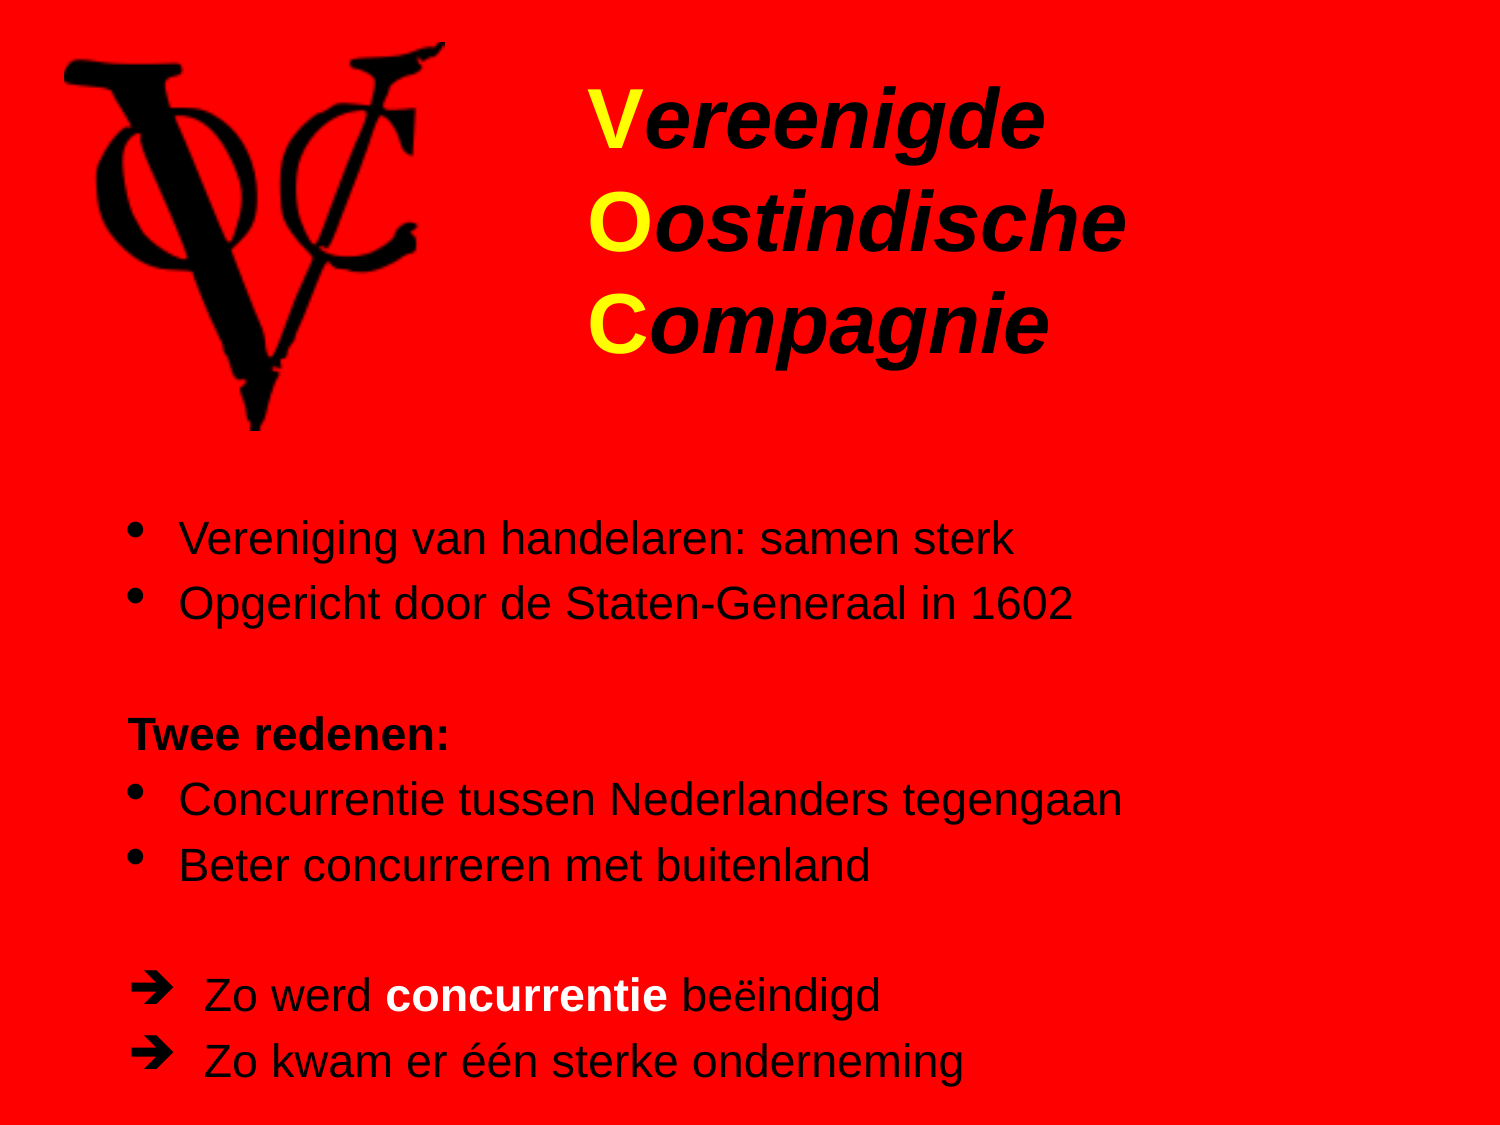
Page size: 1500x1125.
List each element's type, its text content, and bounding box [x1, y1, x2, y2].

title Vereenigde Oostindische Compagnie [572, 54, 1240, 380]
list Vereniging van handelaren: samen sterk Opgericht door de Staten-Generaal in 1602 Twee redenen: Concurrentie tussen Nederlanders tegengaan Beter concurreren met buitenland Zo werd concurrentie beëindigd Zo kwam er één sterke onderneming [112, 500, 1388, 1094]
picture [64, 42, 446, 431]
